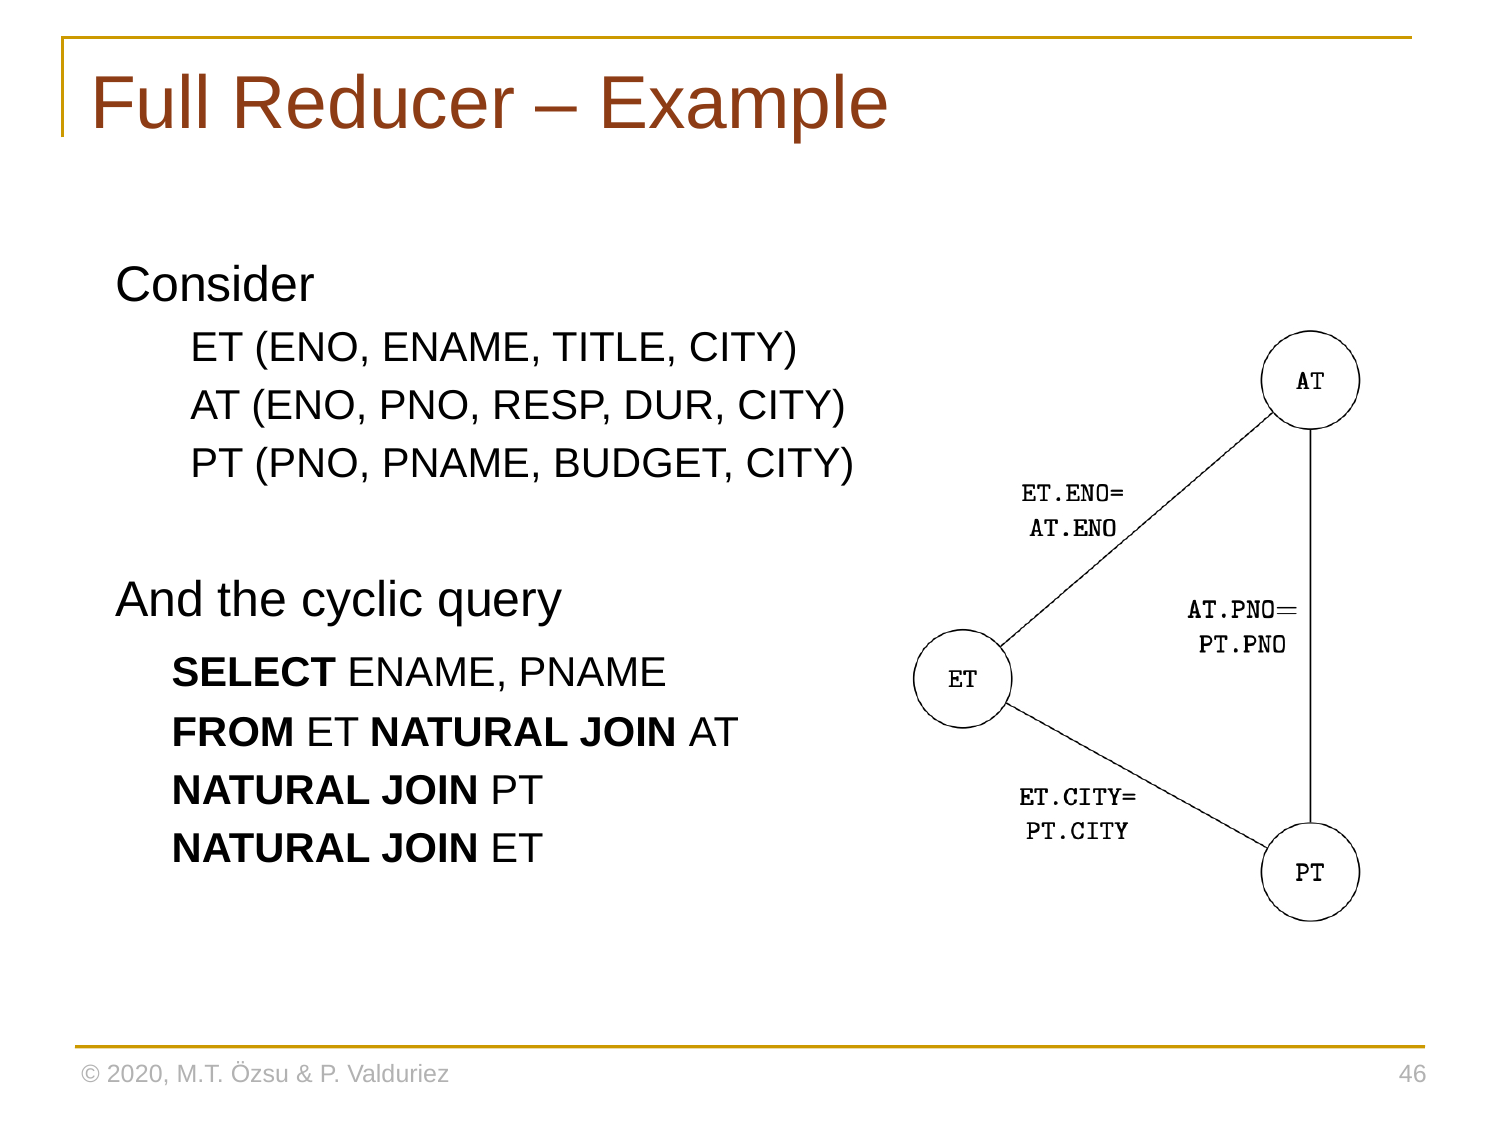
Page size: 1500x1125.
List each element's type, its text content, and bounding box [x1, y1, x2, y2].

title Full Reducer – Example [74, 45, 1426, 233]
list Consider ET (ENO, ENAME, TITLE, CITY) AT (ENO, PNO, RESP, DUR, CITY) PT (PNO, PNAME, BUDGET, CITY) And the cyclic query SELECT ENAME, PNAME FROM ET NATURAL JOIN AT NATURAL JOIN PT NATURAL JOIN ET [100, 243, 1117, 752]
picture [903, 320, 1381, 931]
slide_number 46 [1104, 1042, 1442, 1103]
footer © 2020, M.T. Özsu & P. Valduriez [66, 1042, 573, 1103]
